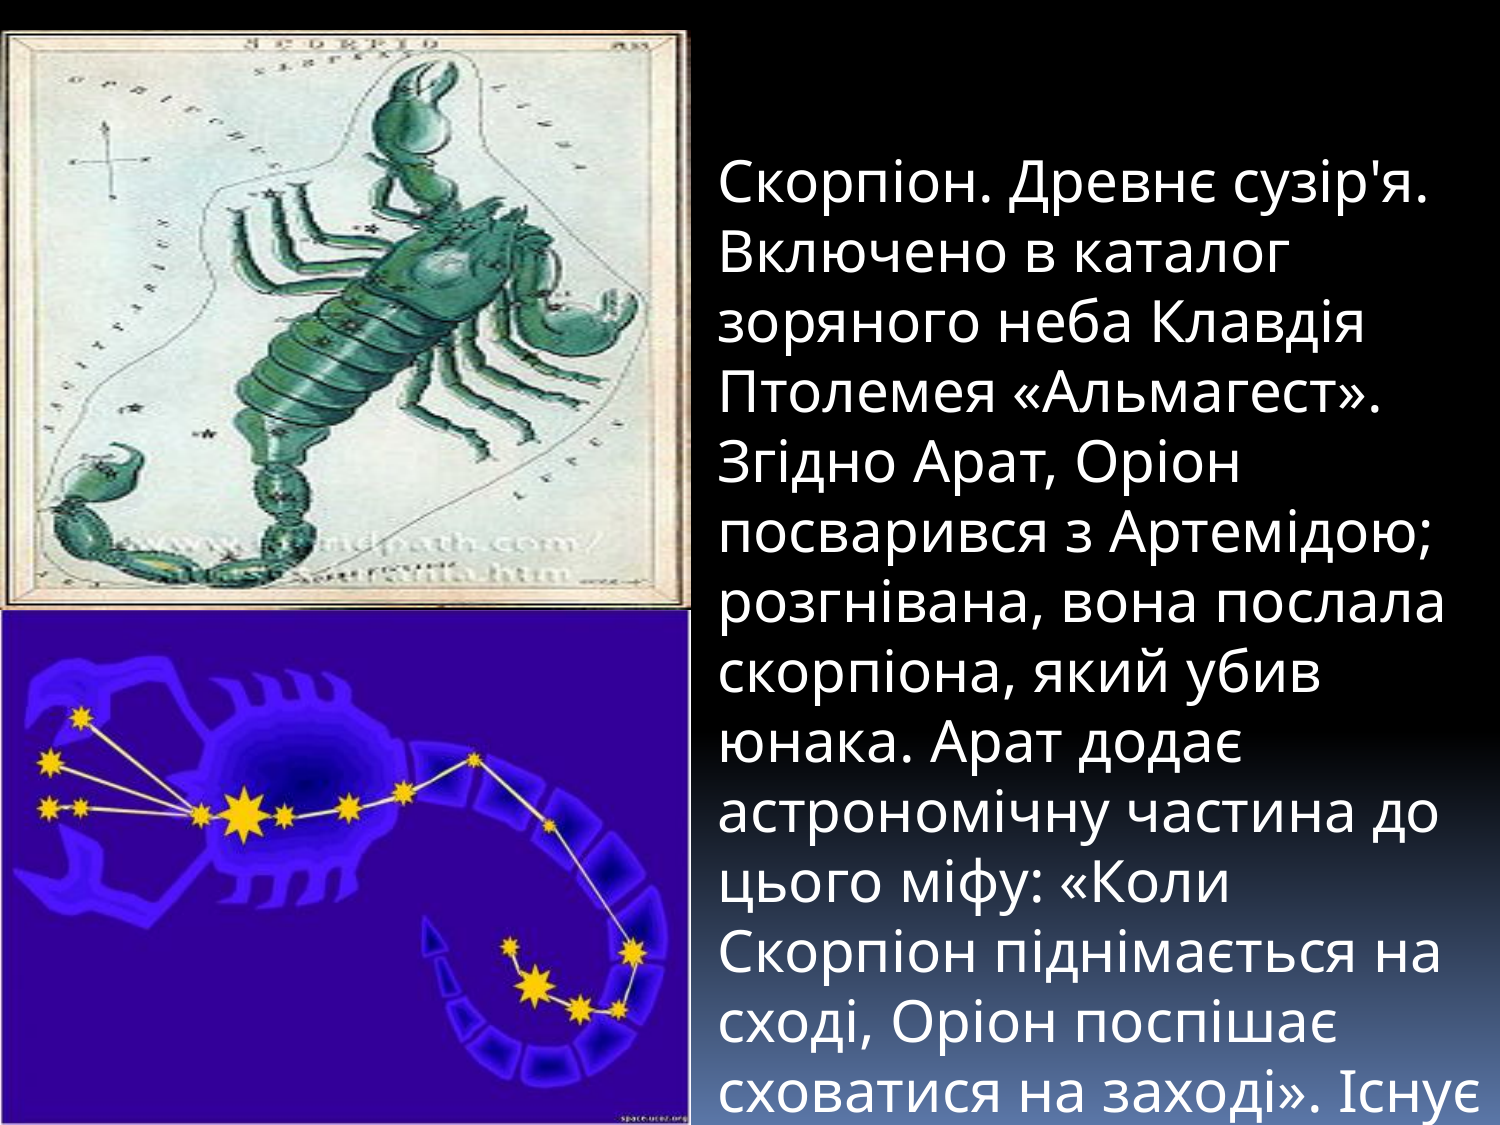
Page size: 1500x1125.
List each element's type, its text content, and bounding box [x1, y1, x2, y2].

picture [0, 30, 692, 611]
text_box Скорпіон. Древнє сузір'я. Включено в каталог зоряного неба Клавдія Птолемея «Альмагест». Згідно Арат, Оріон посварився з Артемідою; розгнівана, вона послала скорпіона, який убив юнака. Арат додає астрономічну частина до цього міфу: «Коли Скорпіон піднімається на сході, Оріон поспішає сховатися на заході». Існує безліч варіантів цього грецького міфу. [702, 137, 1500, 1125]
picture [0, 620, 692, 1125]
